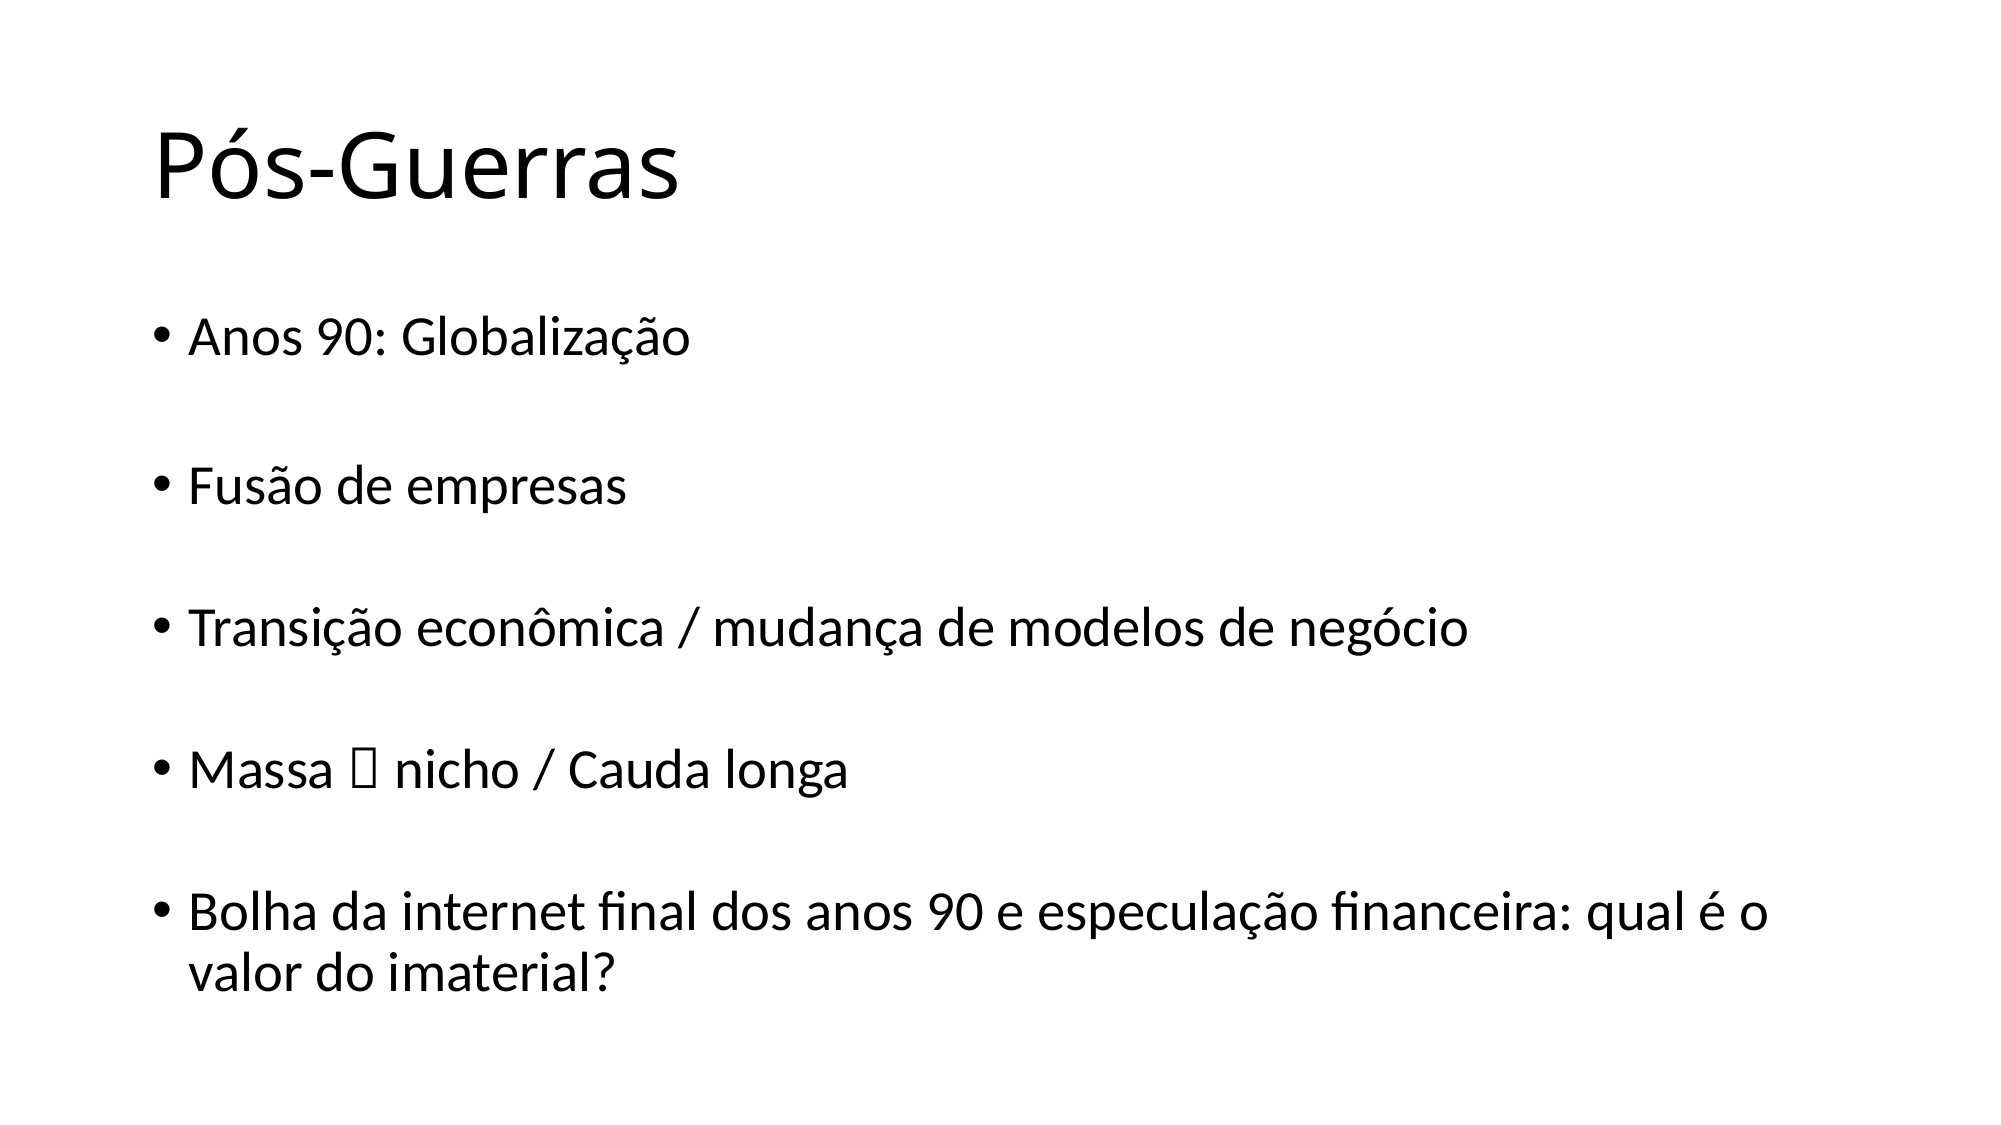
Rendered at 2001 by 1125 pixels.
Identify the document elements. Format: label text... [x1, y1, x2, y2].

list Anos 90: Globalização Fusão de empresas Transição econômica / mudança de modelos de negócio Massa  nicho / Cauda longa Bolha da internet final dos anos 90 e especulação financeira: qual é o valor do imaterial? [137, 299, 1863, 1014]
title Pós-Guerras [137, 59, 1863, 278]
